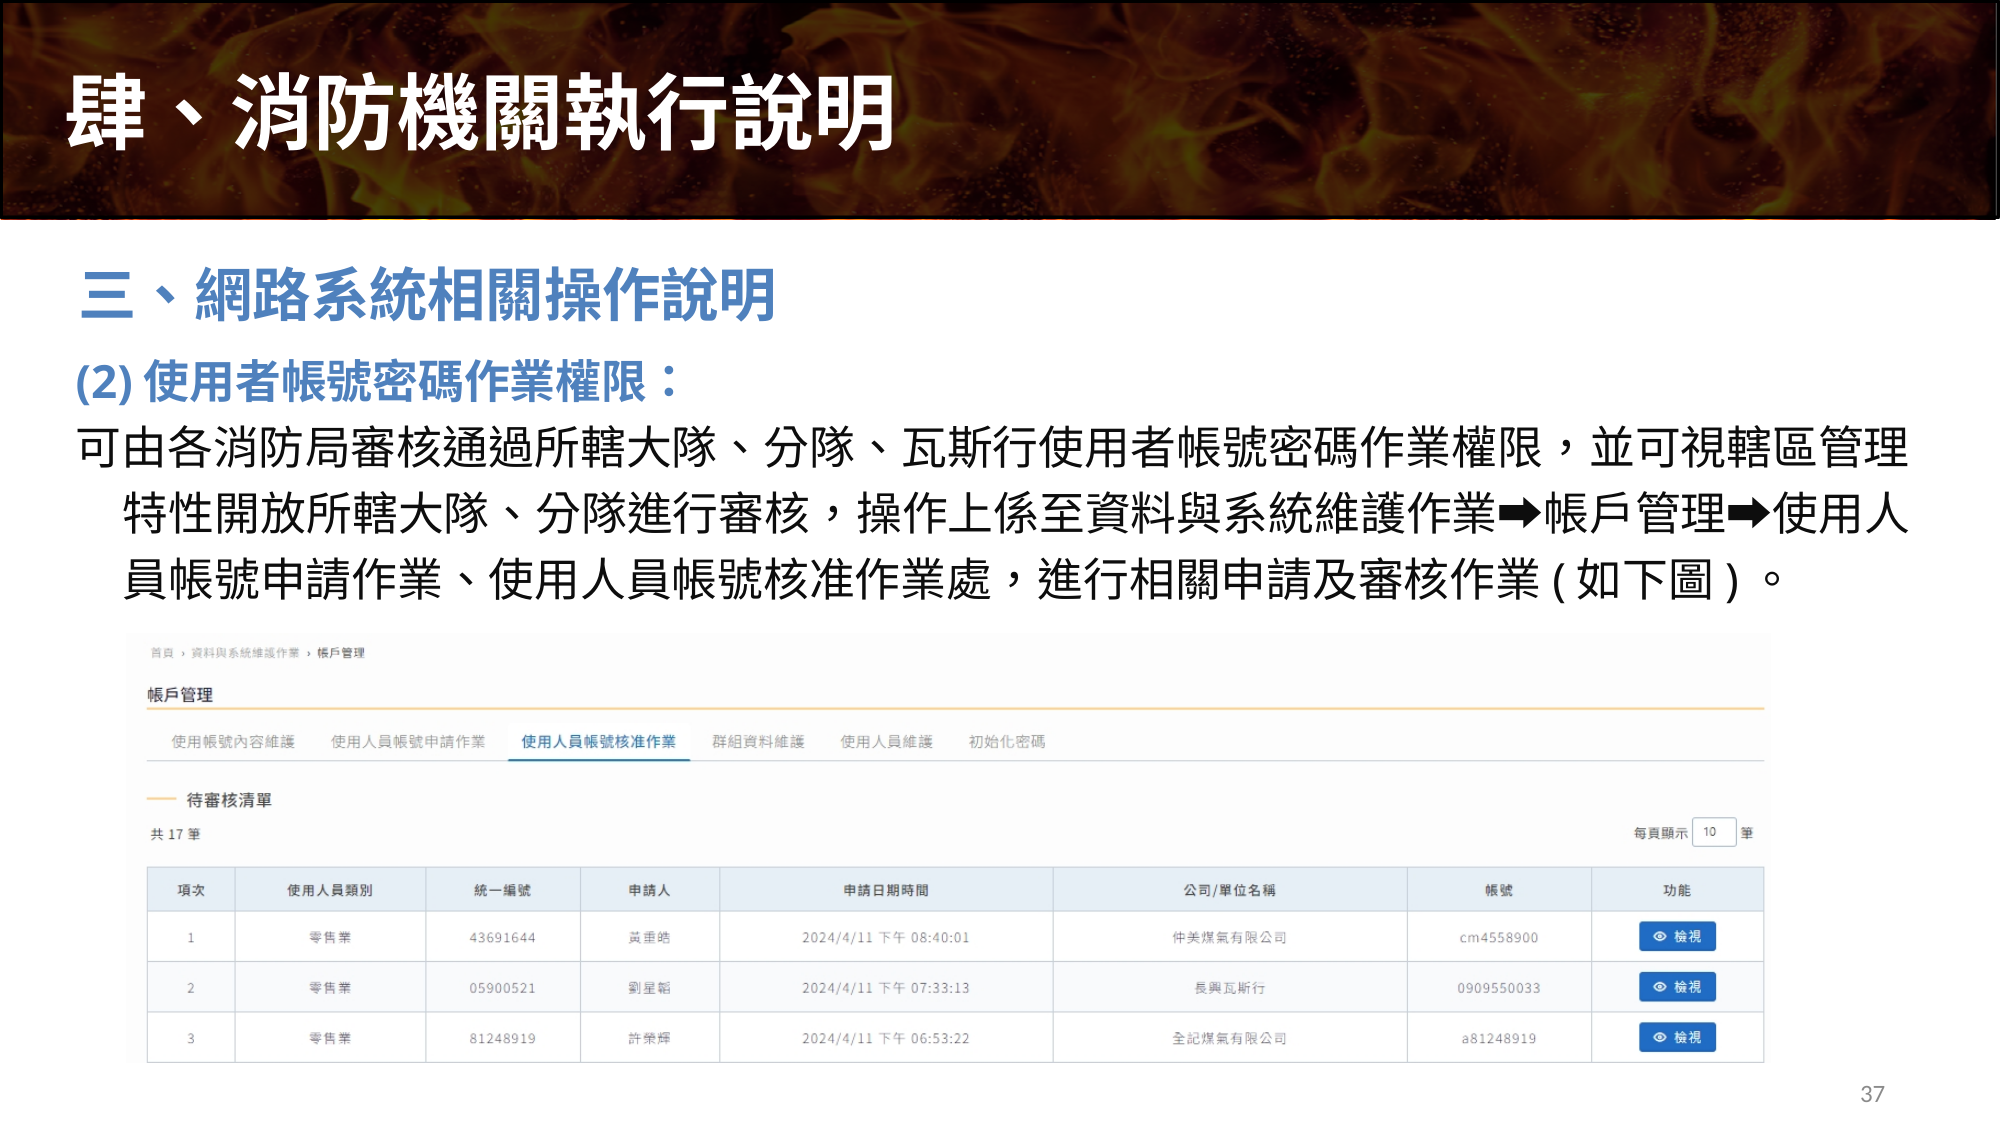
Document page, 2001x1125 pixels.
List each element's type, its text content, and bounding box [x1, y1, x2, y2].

slide_number 37 [1433, 1062, 1901, 1123]
picture [125, 633, 1771, 1064]
text_box 三、網路系統相關操作說明 [78, 258, 1654, 299]
picture [0, 0, 2000, 221]
text_box (2)使用者帳號密碼作業權限： 可由各消防局審核通過所轄大隊、分隊、瓦斯行使用者帳號密碼作業權限，並可視轄區管理特性開放所轄大隊、分隊進行審核，操作上係至資料與系統維護作業⮕帳戶管理⮕使用人員帳號申請作業、使用人員帳號核准作業處，進行相關申請及審核作業(如下圖)。 [75, 341, 1910, 476]
